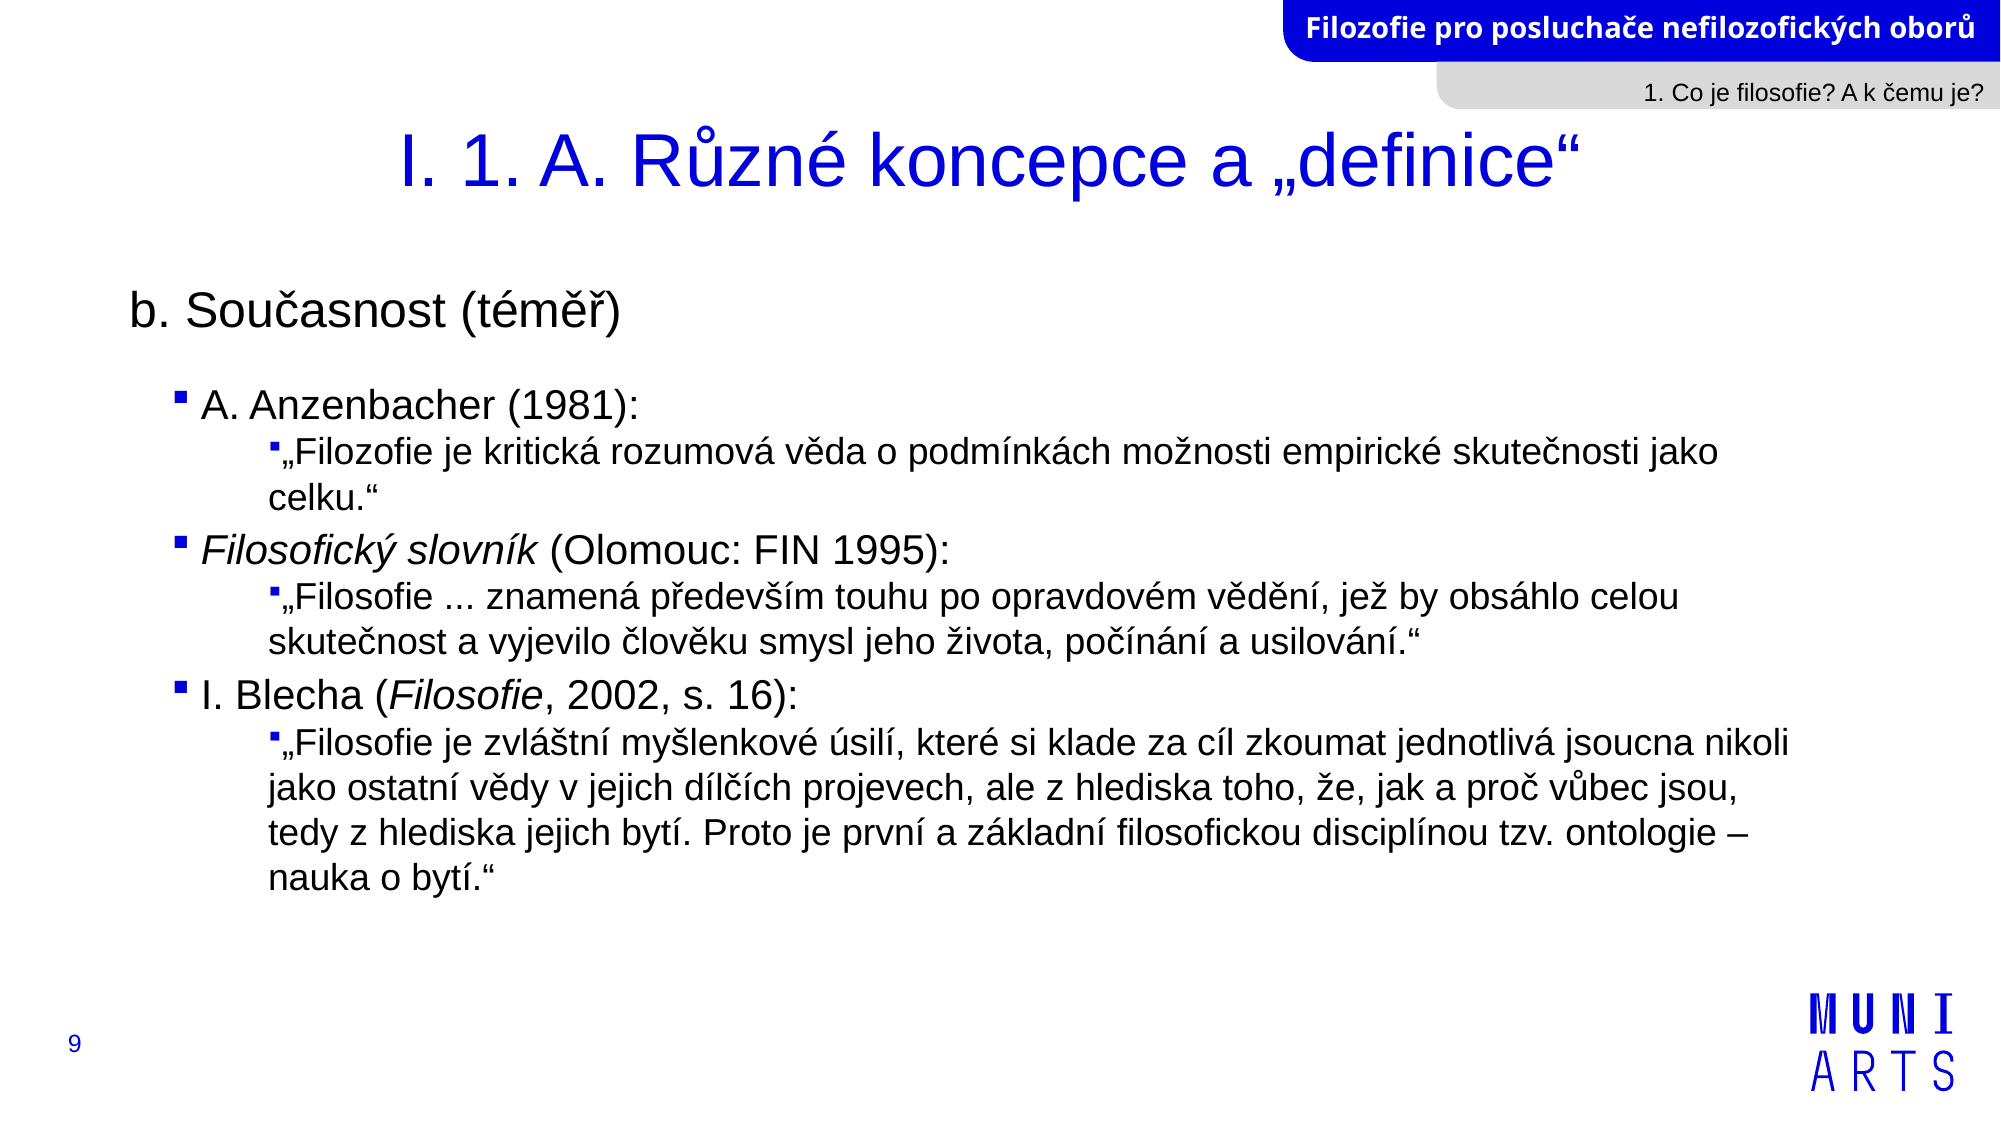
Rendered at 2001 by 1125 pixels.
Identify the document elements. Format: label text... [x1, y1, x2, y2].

slide_number 9 [67, 1021, 110, 1063]
title I. 1. A. Různé koncepce a „definice“ [285, 118, 1696, 193]
text_box 1. Co je filosofie? A k čemu je? [1460, 69, 2000, 114]
list b. Současnost (téměř) A. Anzenbacher (1981): „Filozofie je kritická rozumová věda o podmínkách možnosti empirické skutečnosti jako celku.“ Filosofický slovník (Olomouc: FIN 1995): „Filosofie ... znamená především touhu po opravdovém vědění, jež by obsáhlo celou skutečnost a vyjevilo člověku smysl jeho života, počínání a usilování.“ I. Blecha (Filosofie, 2002, s. 16): „Filosofie je zvláštní myšlenkové úsilí, které si klade za cíl zkoumat jednotlivá jsoucna nikoli jako ostatní vědy v jejich dílčích projevech, ale z hlediska toho, že, jak a proč vůbec jsou, tedy z hlediska jejich bytí. Proto je první a základní filosofickou disciplínou tzv. ontologie – nauka o bytí.“ [118, 277, 1802, 957]
